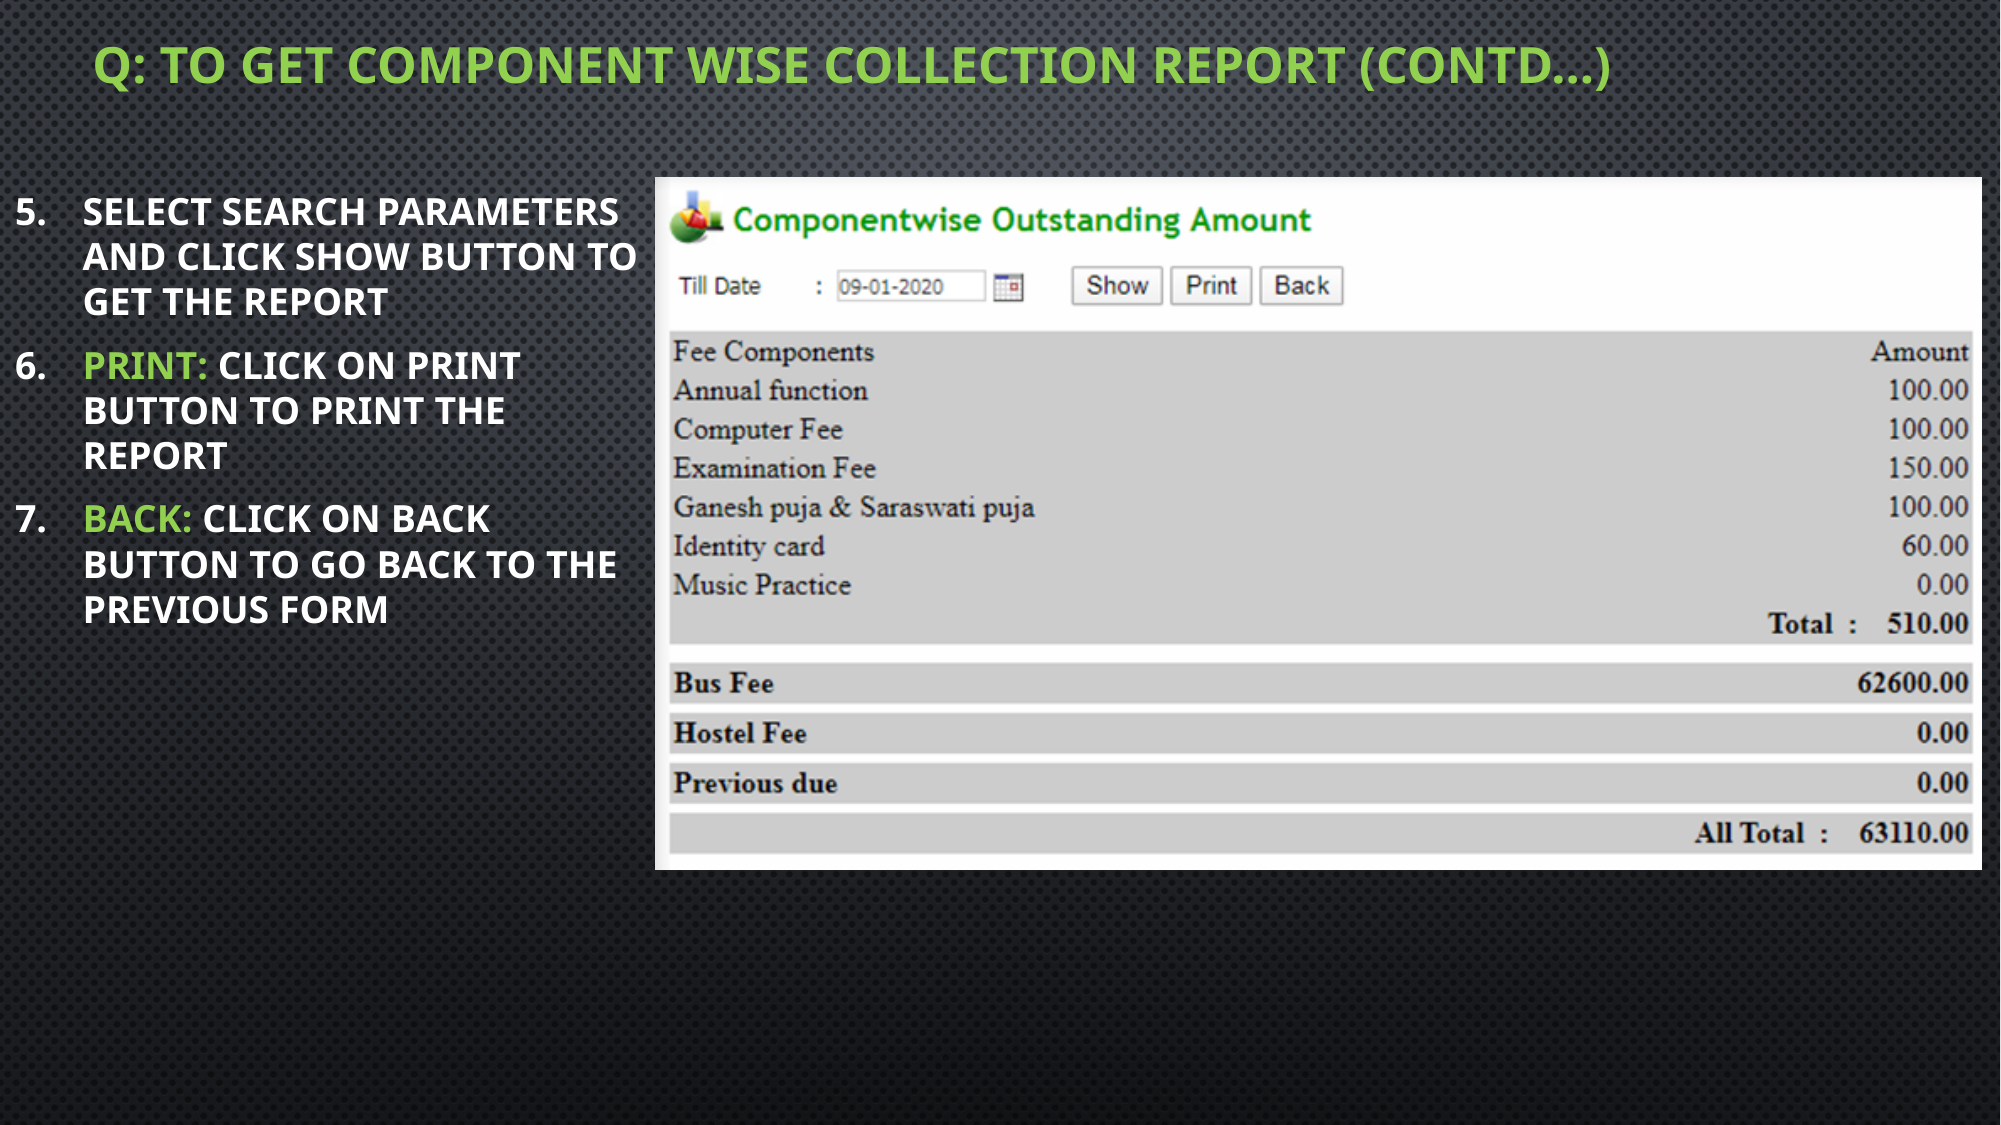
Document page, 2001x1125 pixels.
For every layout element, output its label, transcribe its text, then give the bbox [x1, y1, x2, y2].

list Select search parameters and click show button to get the report Print: Click on print button to print the report Back: Click on back button to go back to the previous form [0, 177, 655, 641]
title Q: to get Component wise Collection Report (contd…) [77, 0, 1930, 139]
picture [655, 177, 1982, 870]
